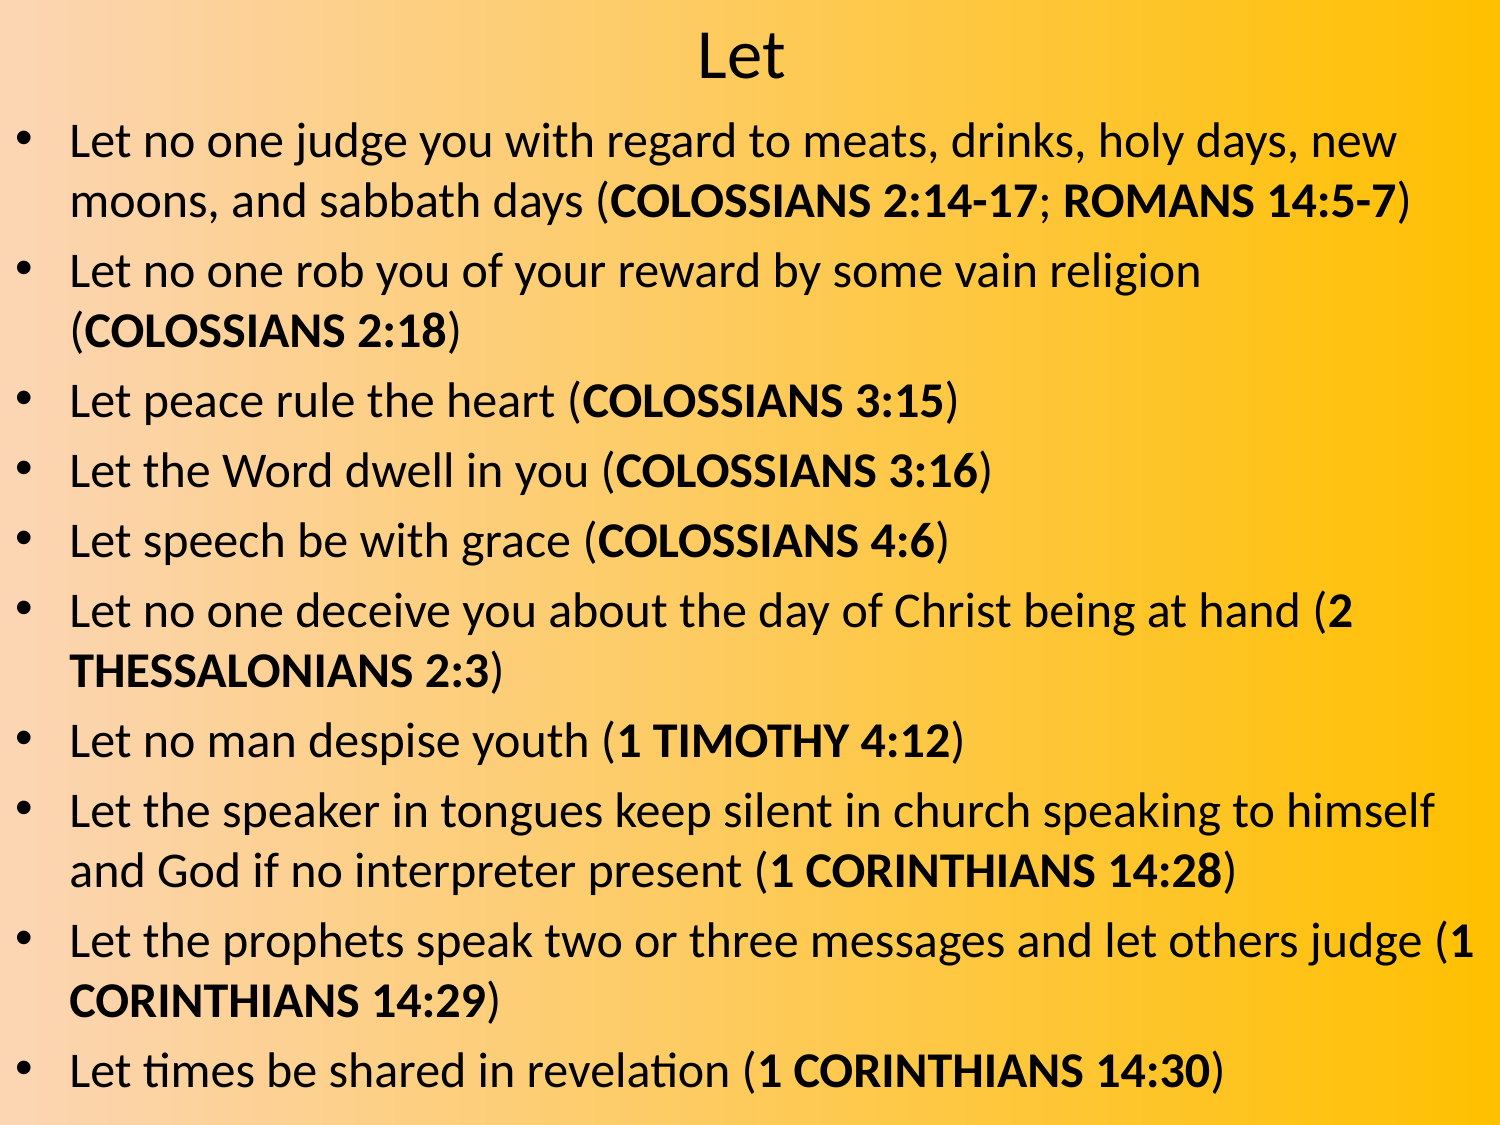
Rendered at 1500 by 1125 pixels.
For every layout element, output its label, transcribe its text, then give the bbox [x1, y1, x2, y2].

list Let no one judge you with regard to meats, drinks, holy days, new moons, and sabbath days (COLOSSIANS 2:14-17; ROMANS 14:5-7) Let no one rob you of your reward by some vain religion (COLOSSIANS 2:18) Let peace rule the heart (COLOSSIANS 3:15) Let the Word dwell in you (COLOSSIANS 3:16) Let speech be with grace (COLOSSIANS 4:6) Let no one deceive you about the day of Christ being at hand (2 THESSALONIANS 2:3) Let no man despise youth (1 TIMOTHY 4:12) Let the speaker in tongues keep silent in church speaking to himself and God if no interpreter present (1 CORINTHIANS 14:28) Let the prophets speak two or three mes­sages and let others judge (1 CORINTHIANS 14:29) Let times be shared in revelation (1 CORINTHIANS 14:30) [0, 99, 1500, 1113]
title Let [75, 0, 1425, 99]
